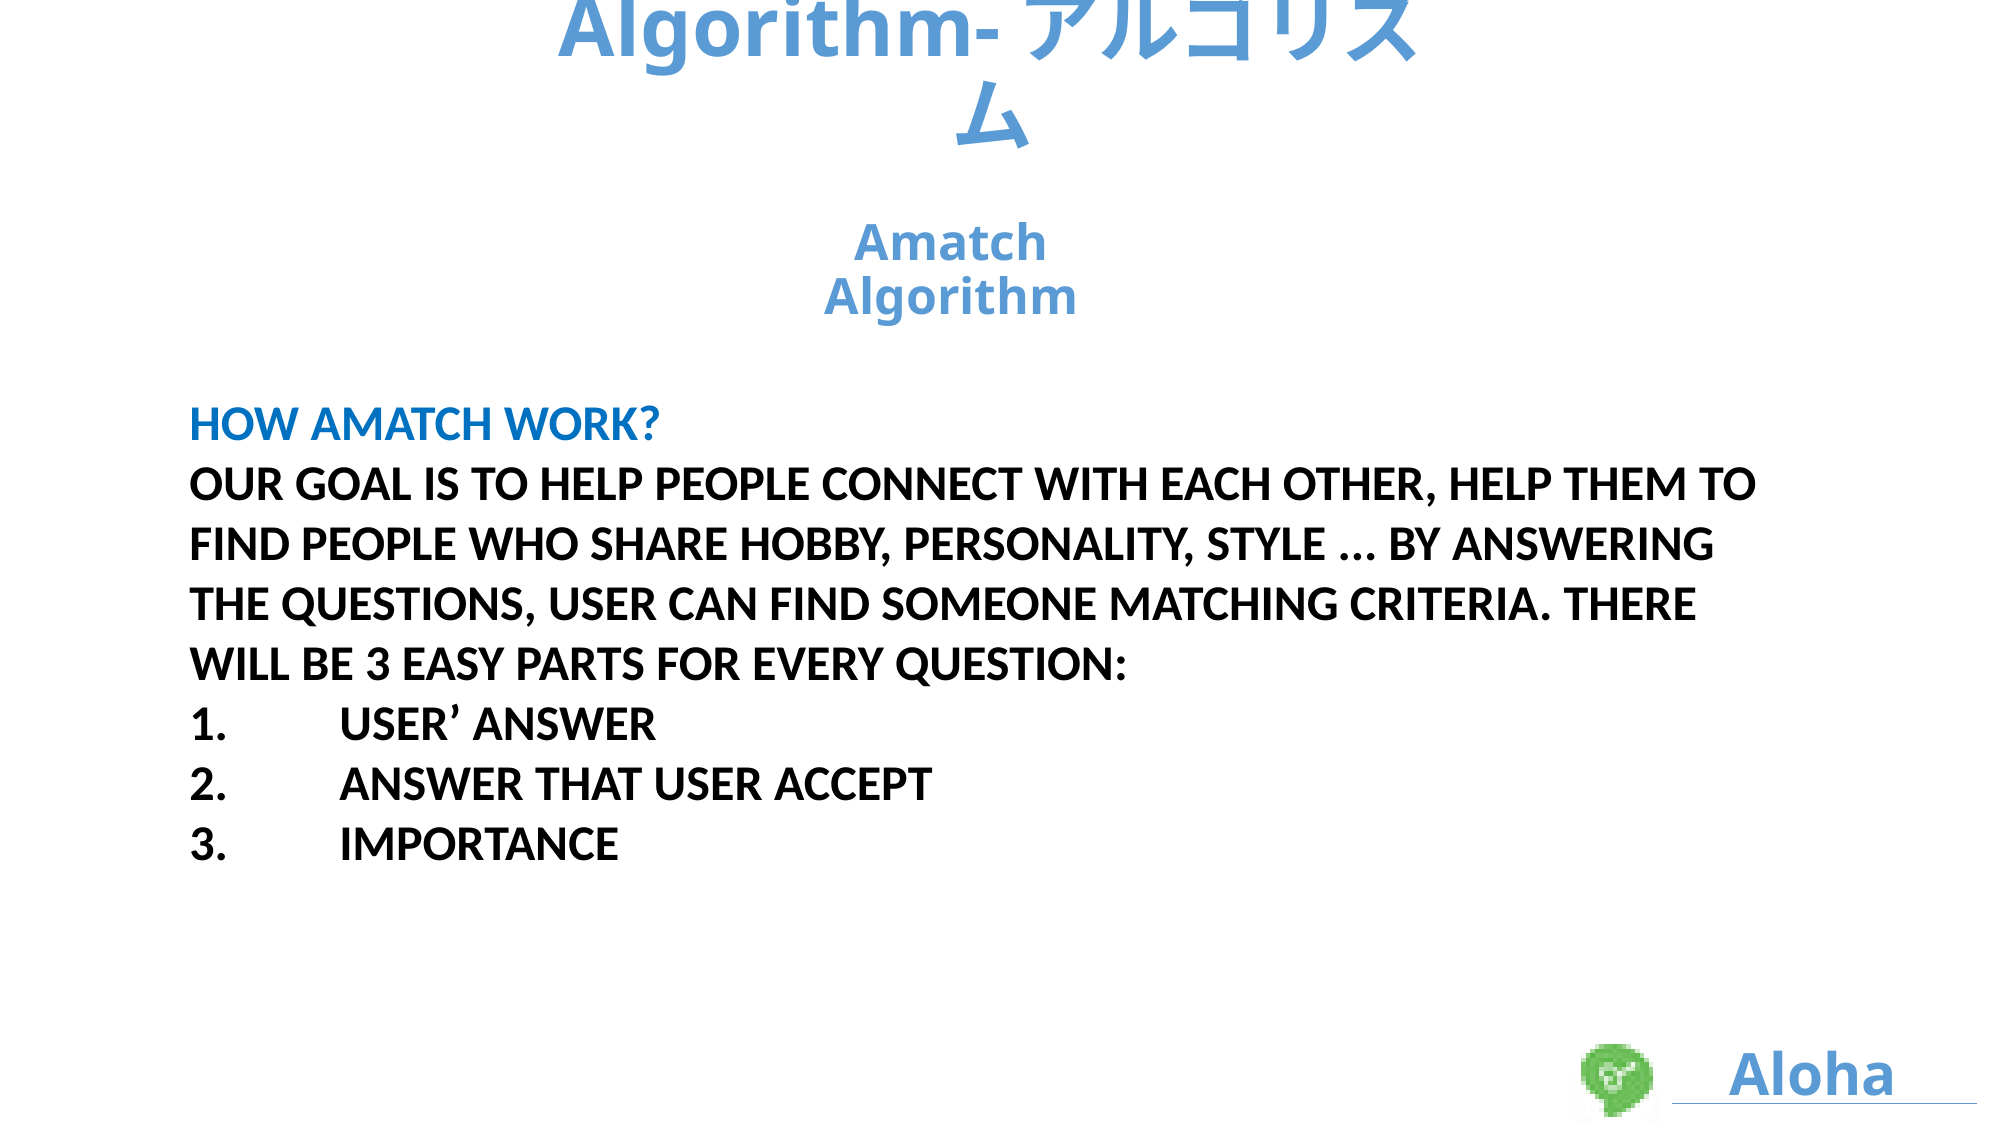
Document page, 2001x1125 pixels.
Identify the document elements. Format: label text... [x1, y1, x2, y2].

title Algorithm-アルゴリズム [517, 0, 1467, 172]
picture [1559, 1031, 1672, 1122]
text_box Aloha [1609, 1008, 2000, 1125]
text_box Amatch Algorithm [745, 202, 1158, 341]
text_box How AMatch work? Our goal is to help people connect with each other, help them to find people who share hobby, personality, style ... By answering the questions, user can find someone matching criteria. There will be 3 easy parts for every question: 1. User’ answer 2. Answer that user accept 3. Importance [174, 383, 1800, 938]
